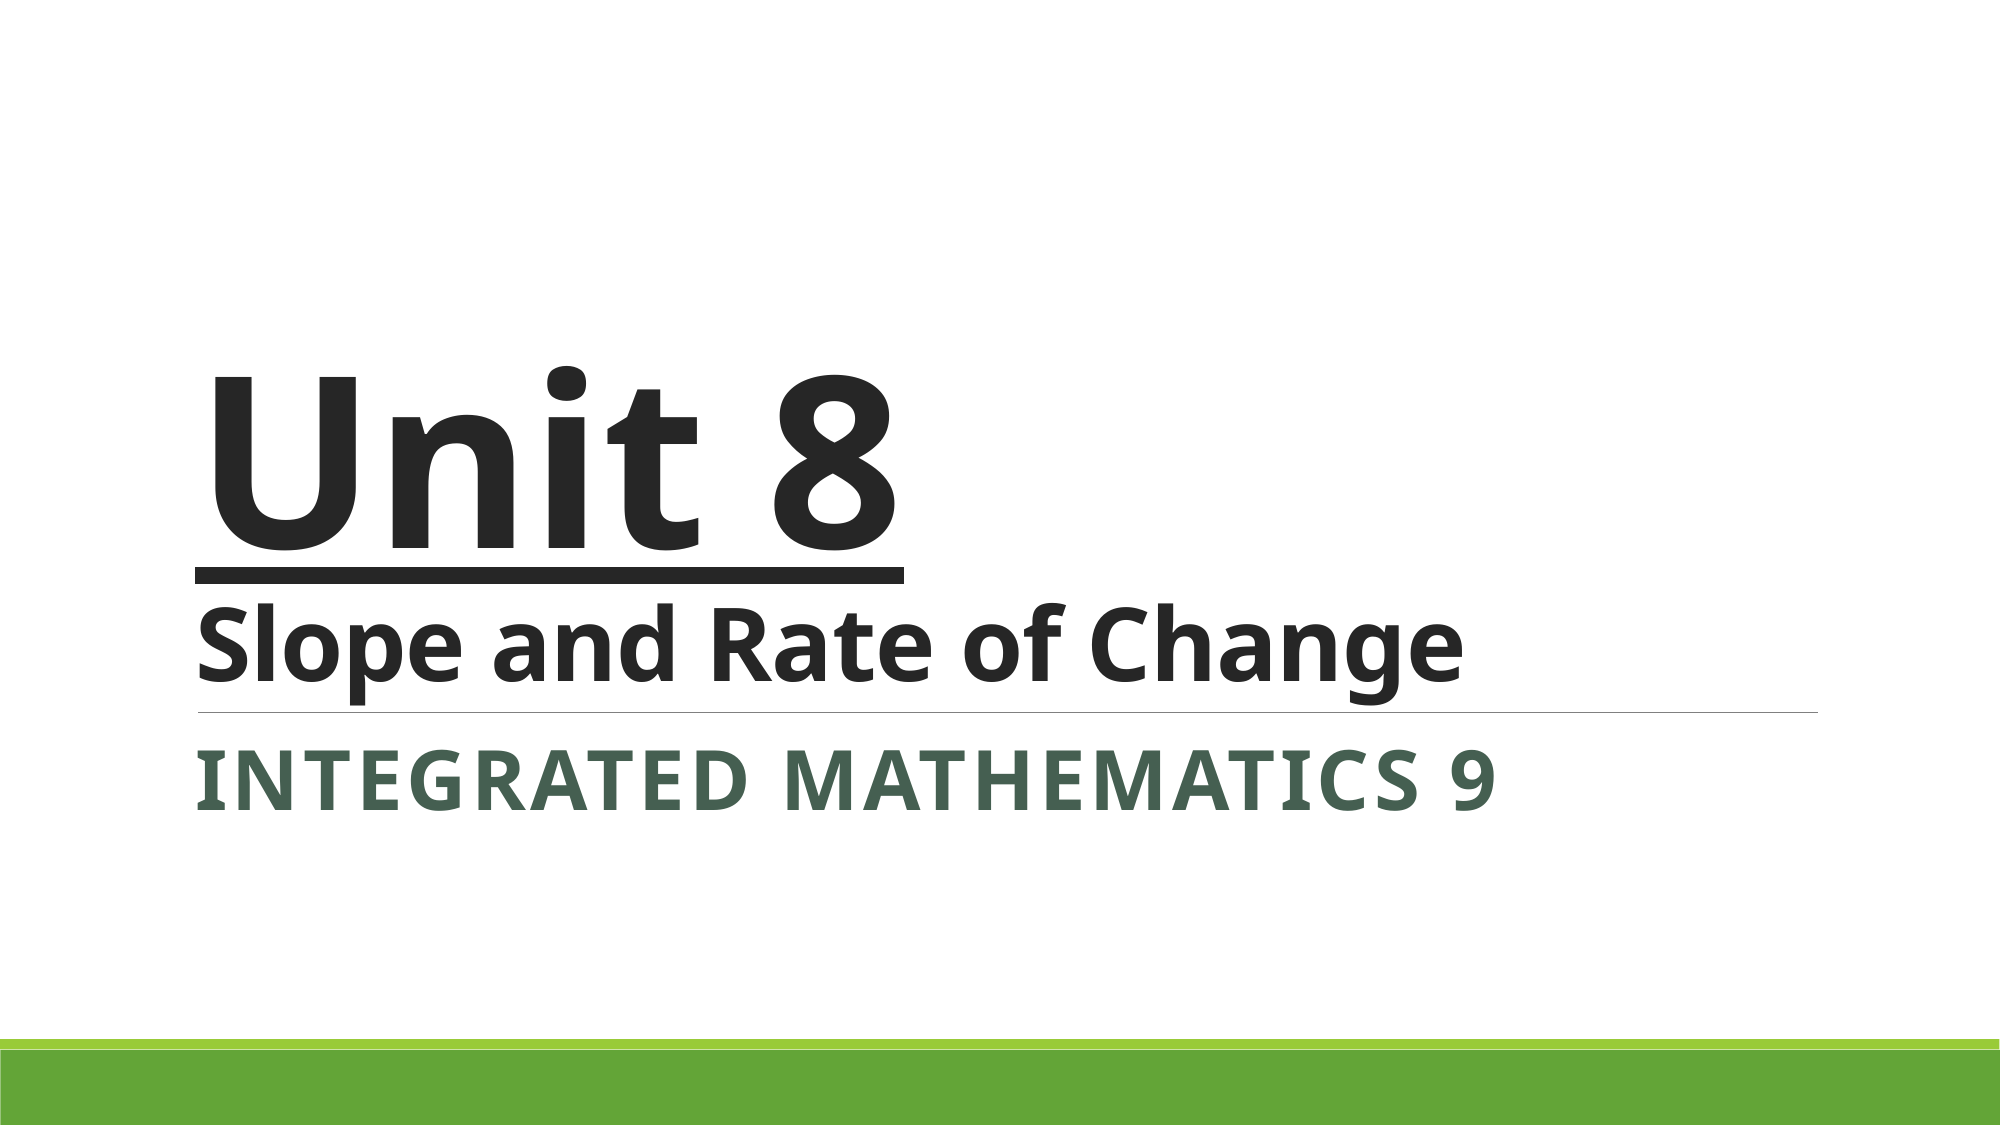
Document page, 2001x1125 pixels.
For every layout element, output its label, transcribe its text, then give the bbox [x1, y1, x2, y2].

subtitle Integrated Mathematics 9 [180, 730, 1831, 919]
title Unit 8 Slope and Rate of Change [180, 124, 1865, 710]
